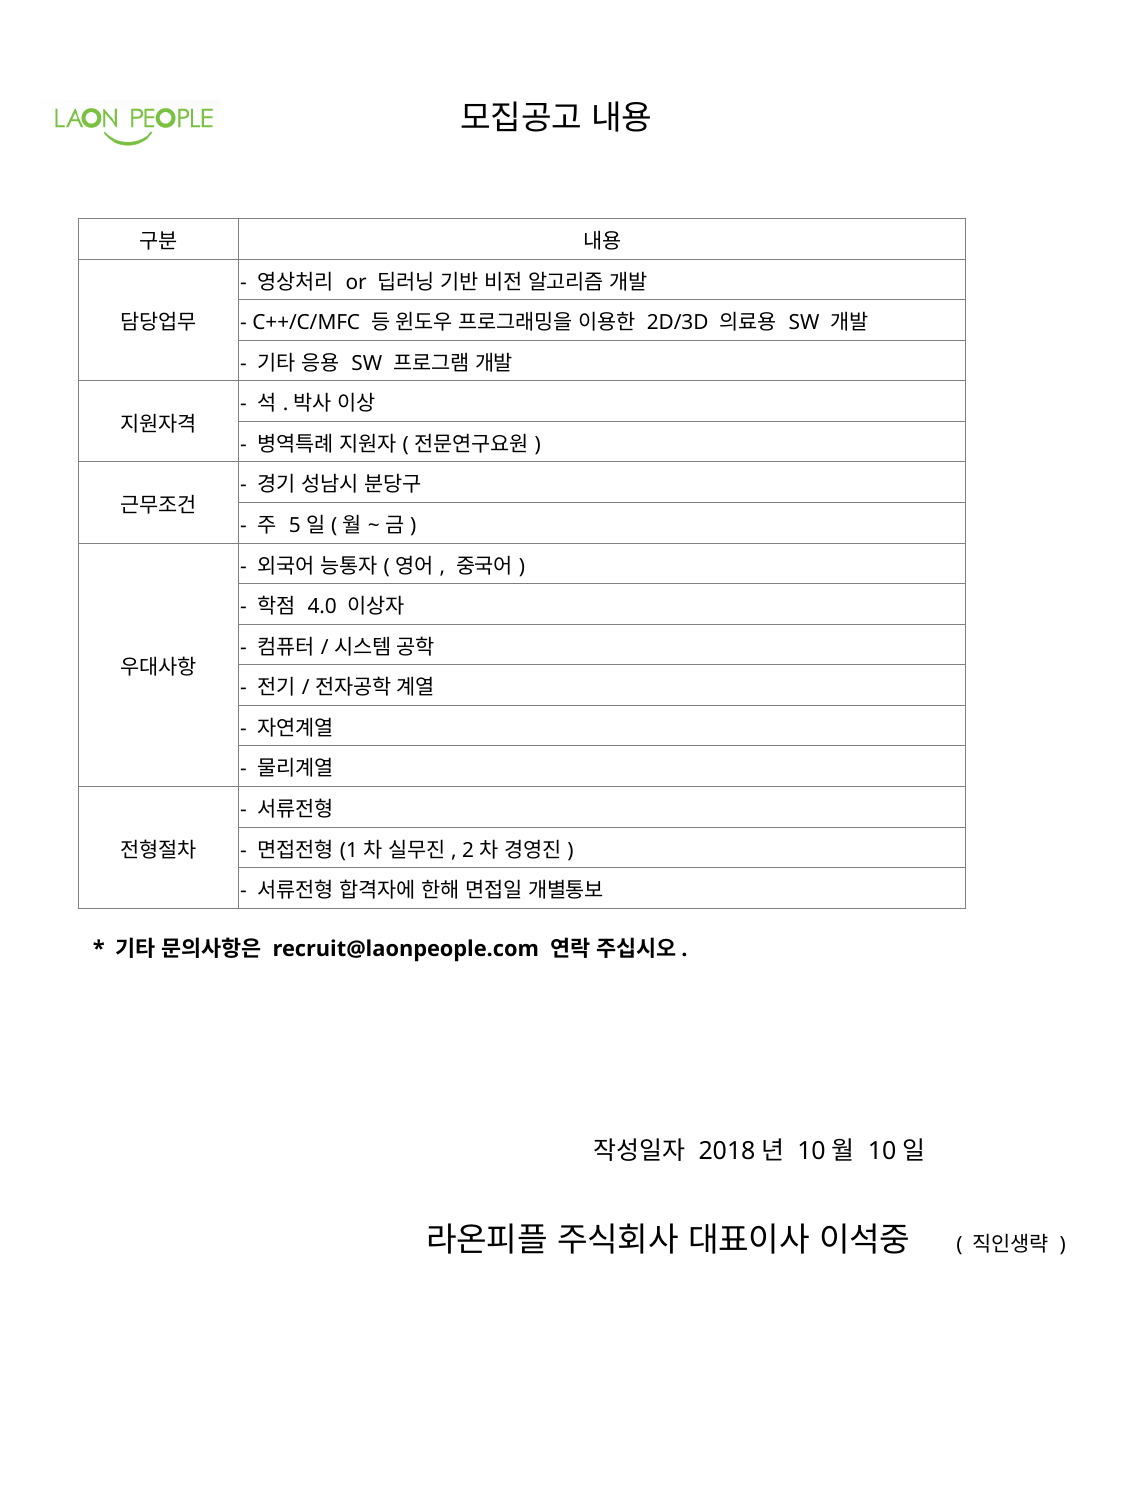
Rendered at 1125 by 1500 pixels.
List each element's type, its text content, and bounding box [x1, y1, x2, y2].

table_cell - 컴퓨터/시스템 공학 [239, 625, 965, 664]
table_cell - 물리계열 [239, 746, 965, 786]
table_cell 우대사항 [79, 544, 238, 786]
table_header 구분 [79, 219, 238, 259]
picture [42, 100, 221, 149]
table_header 내용 [239, 219, 965, 259]
table_cell - C++/C/MFC 등 윈도우 프로그래밍을 이용한 2D/3D 의료용 SW 개발 [239, 300, 965, 340]
table_cell - 주 5일(월~금) [239, 503, 965, 543]
table_cell - 자연계열 [239, 706, 965, 745]
table_cell - 학점 4.0 이상자 [239, 584, 965, 624]
table_cell - 영상처리 or 딥러닝 기반 비전 알고리즘 개발 [239, 260, 965, 299]
text_box 라온피플 주식회사 대표이사 이석중 ( 직인생략 ) [0, 1210, 1120, 1266]
table_cell - 면접전형(1차 실무진, 2차 경영진) [239, 828, 965, 867]
table_cell 지원자격 [79, 381, 238, 461]
text_box 작성일자 2018년 10월 10일 [0, 1126, 1085, 1172]
table_cell 근무조건 [79, 462, 238, 543]
text_box 모집공고 내용 [30, 88, 1083, 144]
table_cell - 석.박사 이상 [239, 381, 965, 421]
text_box * 기타 문의사항은 recruit@laonpeople.com 연락 주십시오. [78, 927, 1083, 969]
table_cell - 경기 성남시 분당구 [239, 462, 965, 502]
table_cell - 서류전형 합격자에 한해 면접일 개별통보 [239, 868, 965, 908]
table_cell - 기타 응용 SW 프로그램 개발 [239, 341, 965, 380]
table_cell 담당업무 [79, 260, 238, 380]
table_cell 전형절차 [79, 787, 238, 908]
table_cell - 서류전형 [239, 787, 965, 827]
table_cell - 외국어 능통자(영어, 중국어) [239, 544, 965, 583]
table_cell - 병역특례 지원자(전문연구요원) [239, 422, 965, 461]
table_cell - 전기/전자공학 계열 [239, 665, 965, 705]
